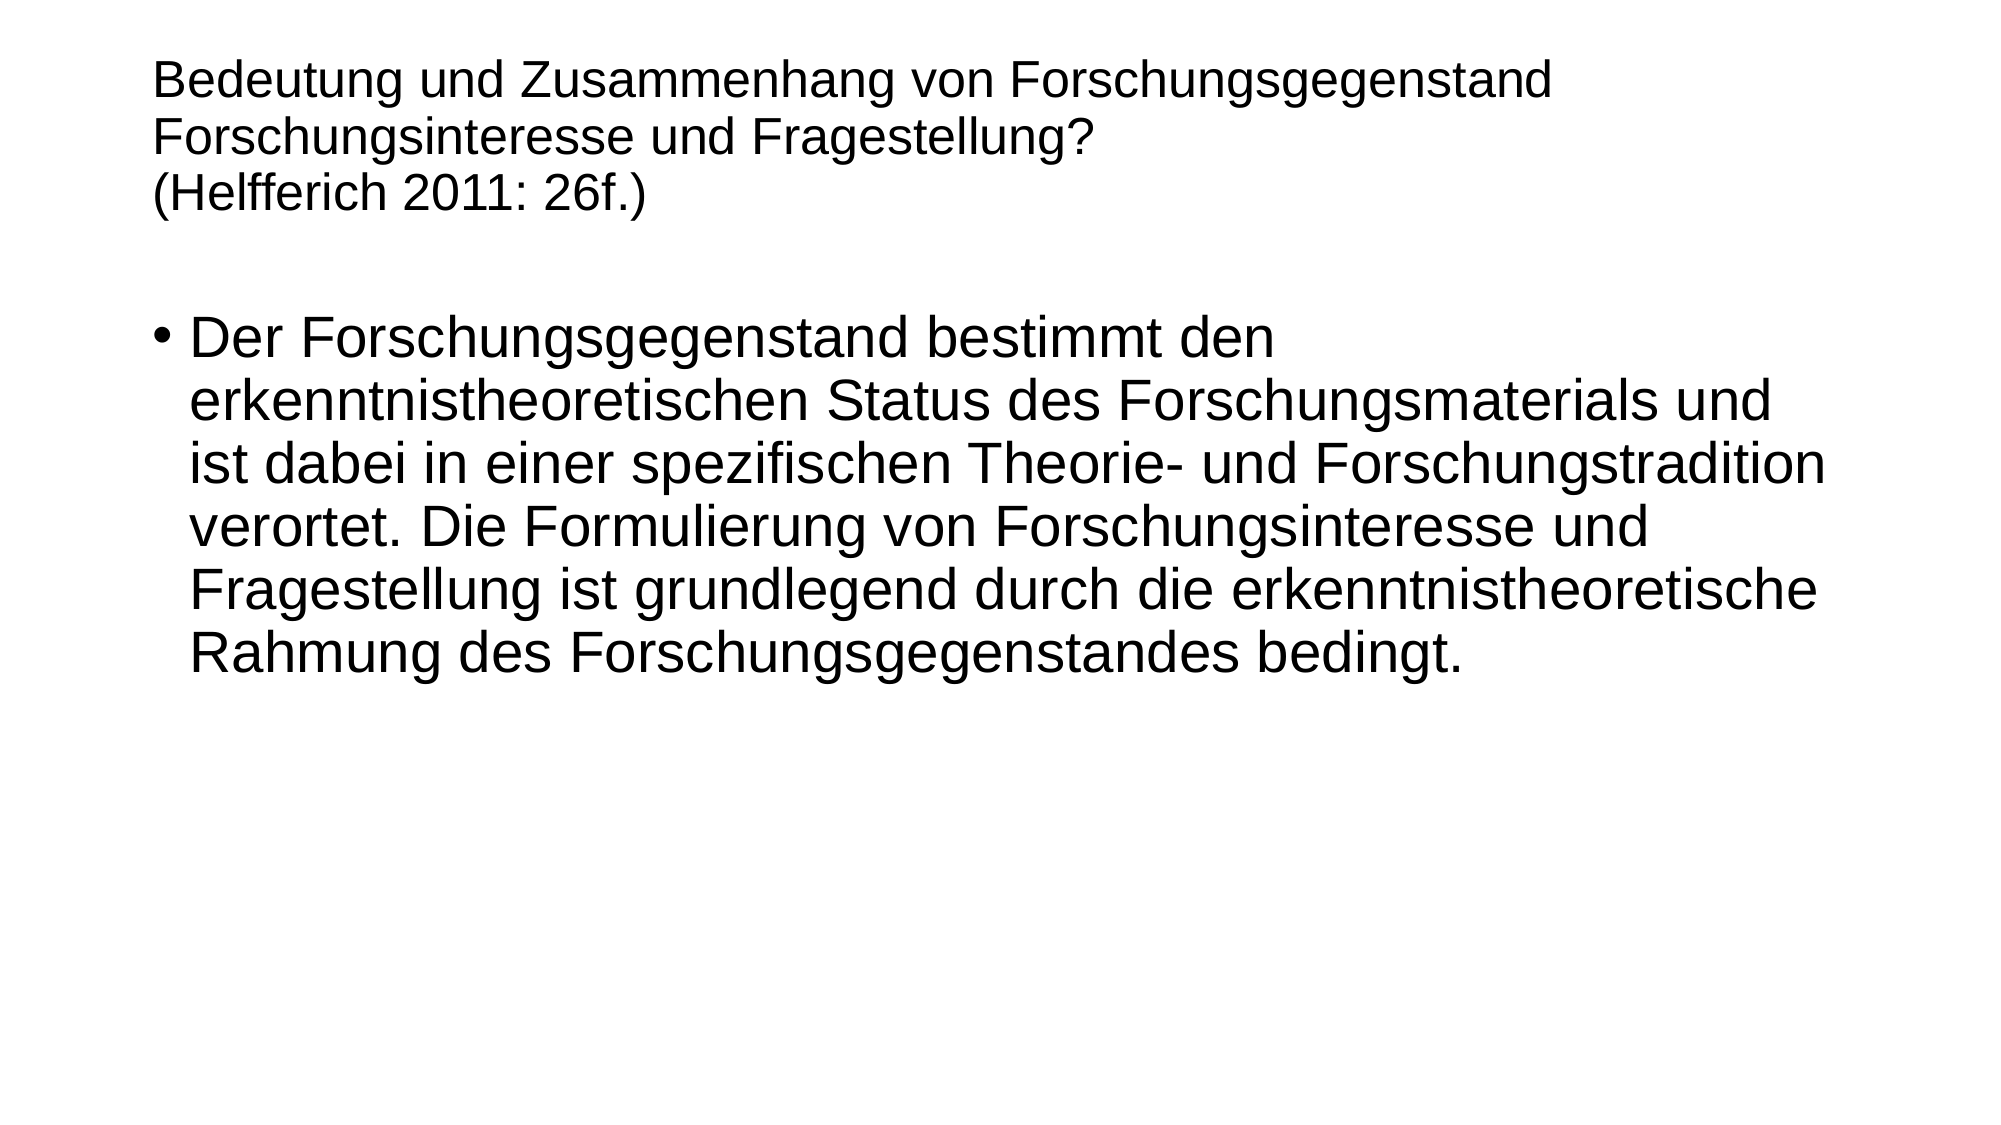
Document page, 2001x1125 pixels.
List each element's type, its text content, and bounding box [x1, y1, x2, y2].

list Der Forschungsgegenstand bestimmt den erkenntnistheoretischen Status des Forschungsmaterials und ist dabei in einer spezifischen Theorie- und Forschungstradition verortet. Die Formulierung von Forschungsinteresse und Fragestellung ist grundlegend durch die erkenntnistheoretische Rahmung des Forschungsgegenstandes bedingt. [137, 299, 1863, 1014]
title Bedeutung und Zusammenhang von Forschungsgegenstand Forschungsinteresse und Fragestellung? (Helfferich 2011: 26f.) [137, 59, 1863, 278]
